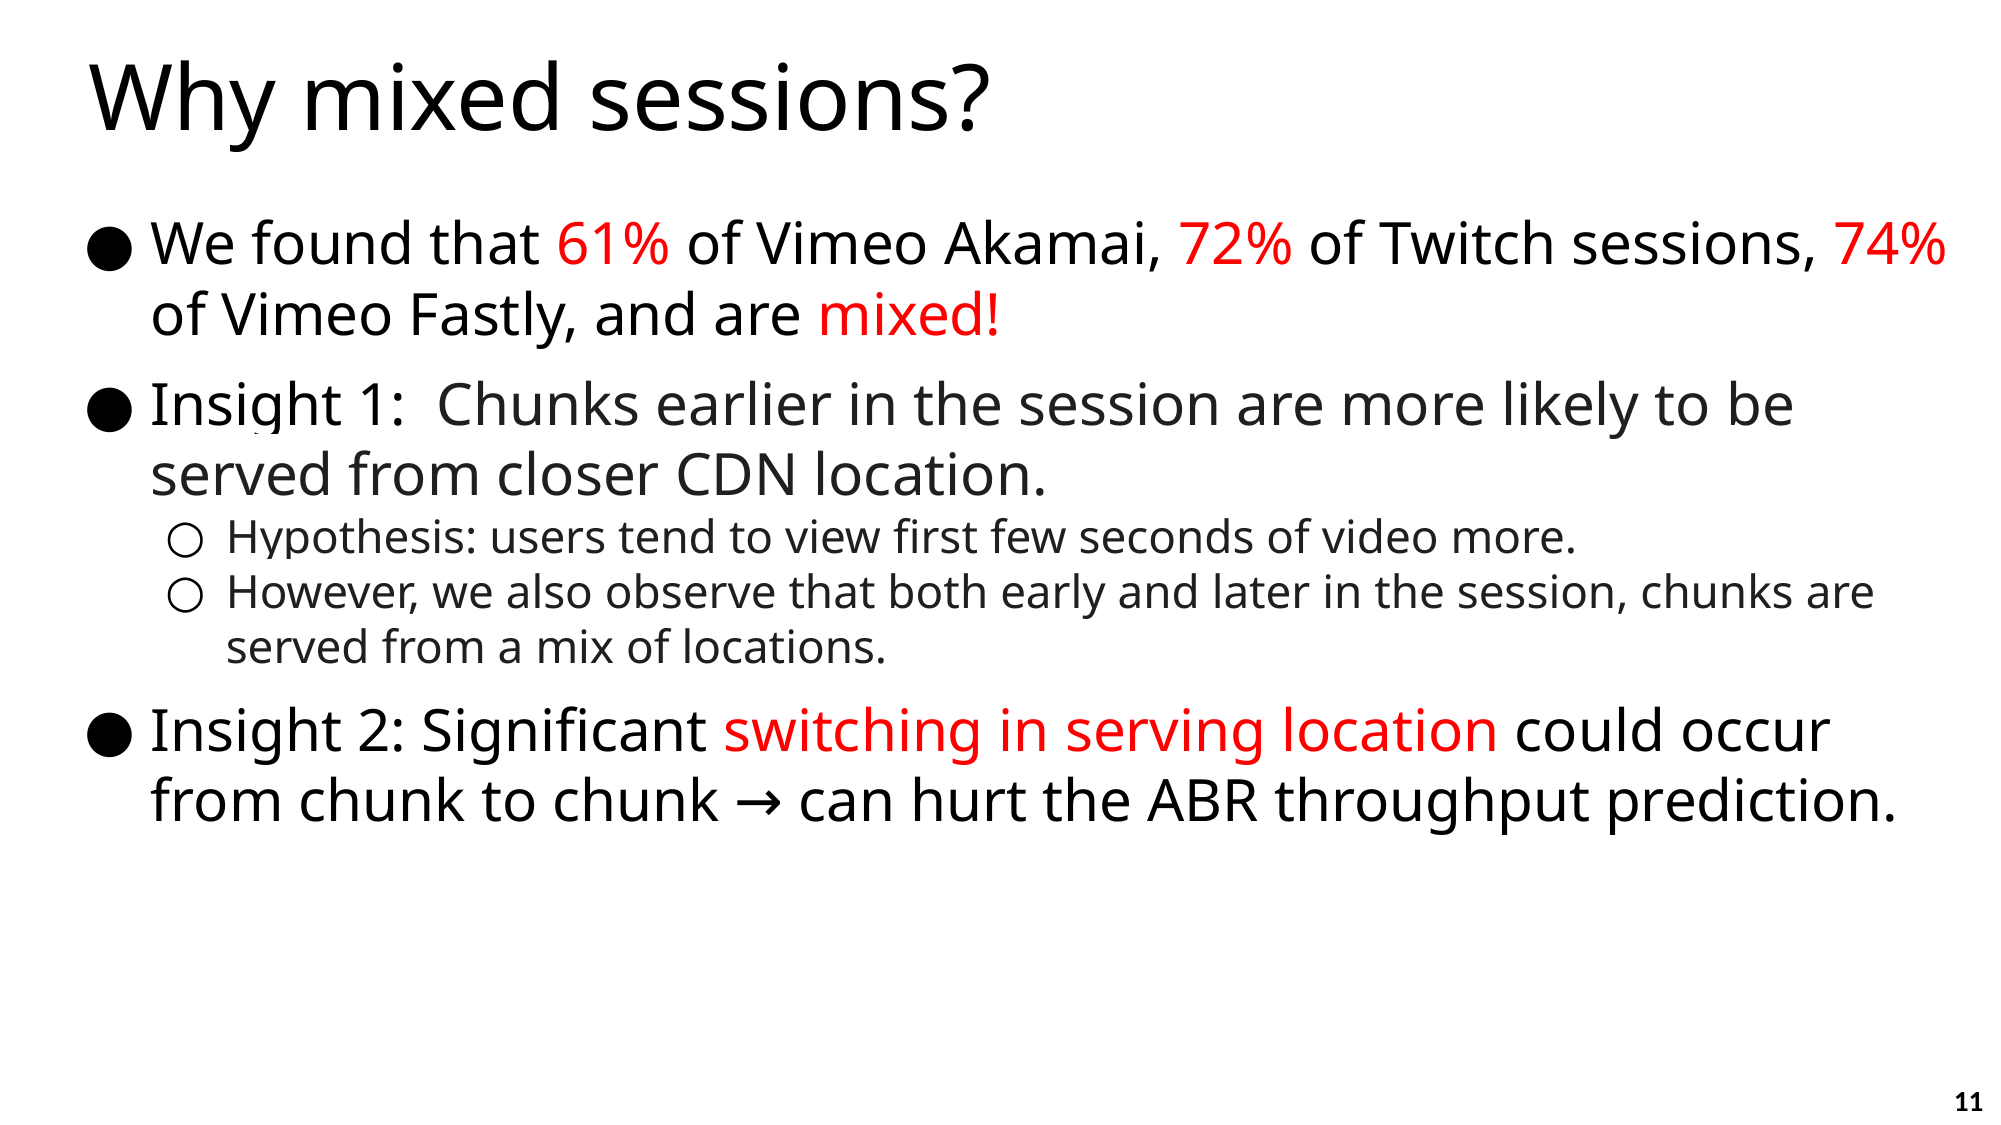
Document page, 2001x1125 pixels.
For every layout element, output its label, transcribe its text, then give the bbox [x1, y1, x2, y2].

text_box Why mixed sessions? [68, 31, 1932, 157]
text_box 11 [1938, 1067, 2000, 1113]
text_box We found that 61% of Vimeo Akamai, 72% of Twitch sessions, 74% of Vimeo Fastly, and are mixed! Insight 1: Chunks earlier in the session are more likely to be served from closer CDN location. Hypothesis: users tend to view first few seconds of video more. However, we also observe that both early and later in the session, chunks are served from a mix of locations. Insight 2: Significant switching in serving location could occur from chunk to chunk → can hurt the ABR throughput prediction. [60, 191, 1970, 892]
